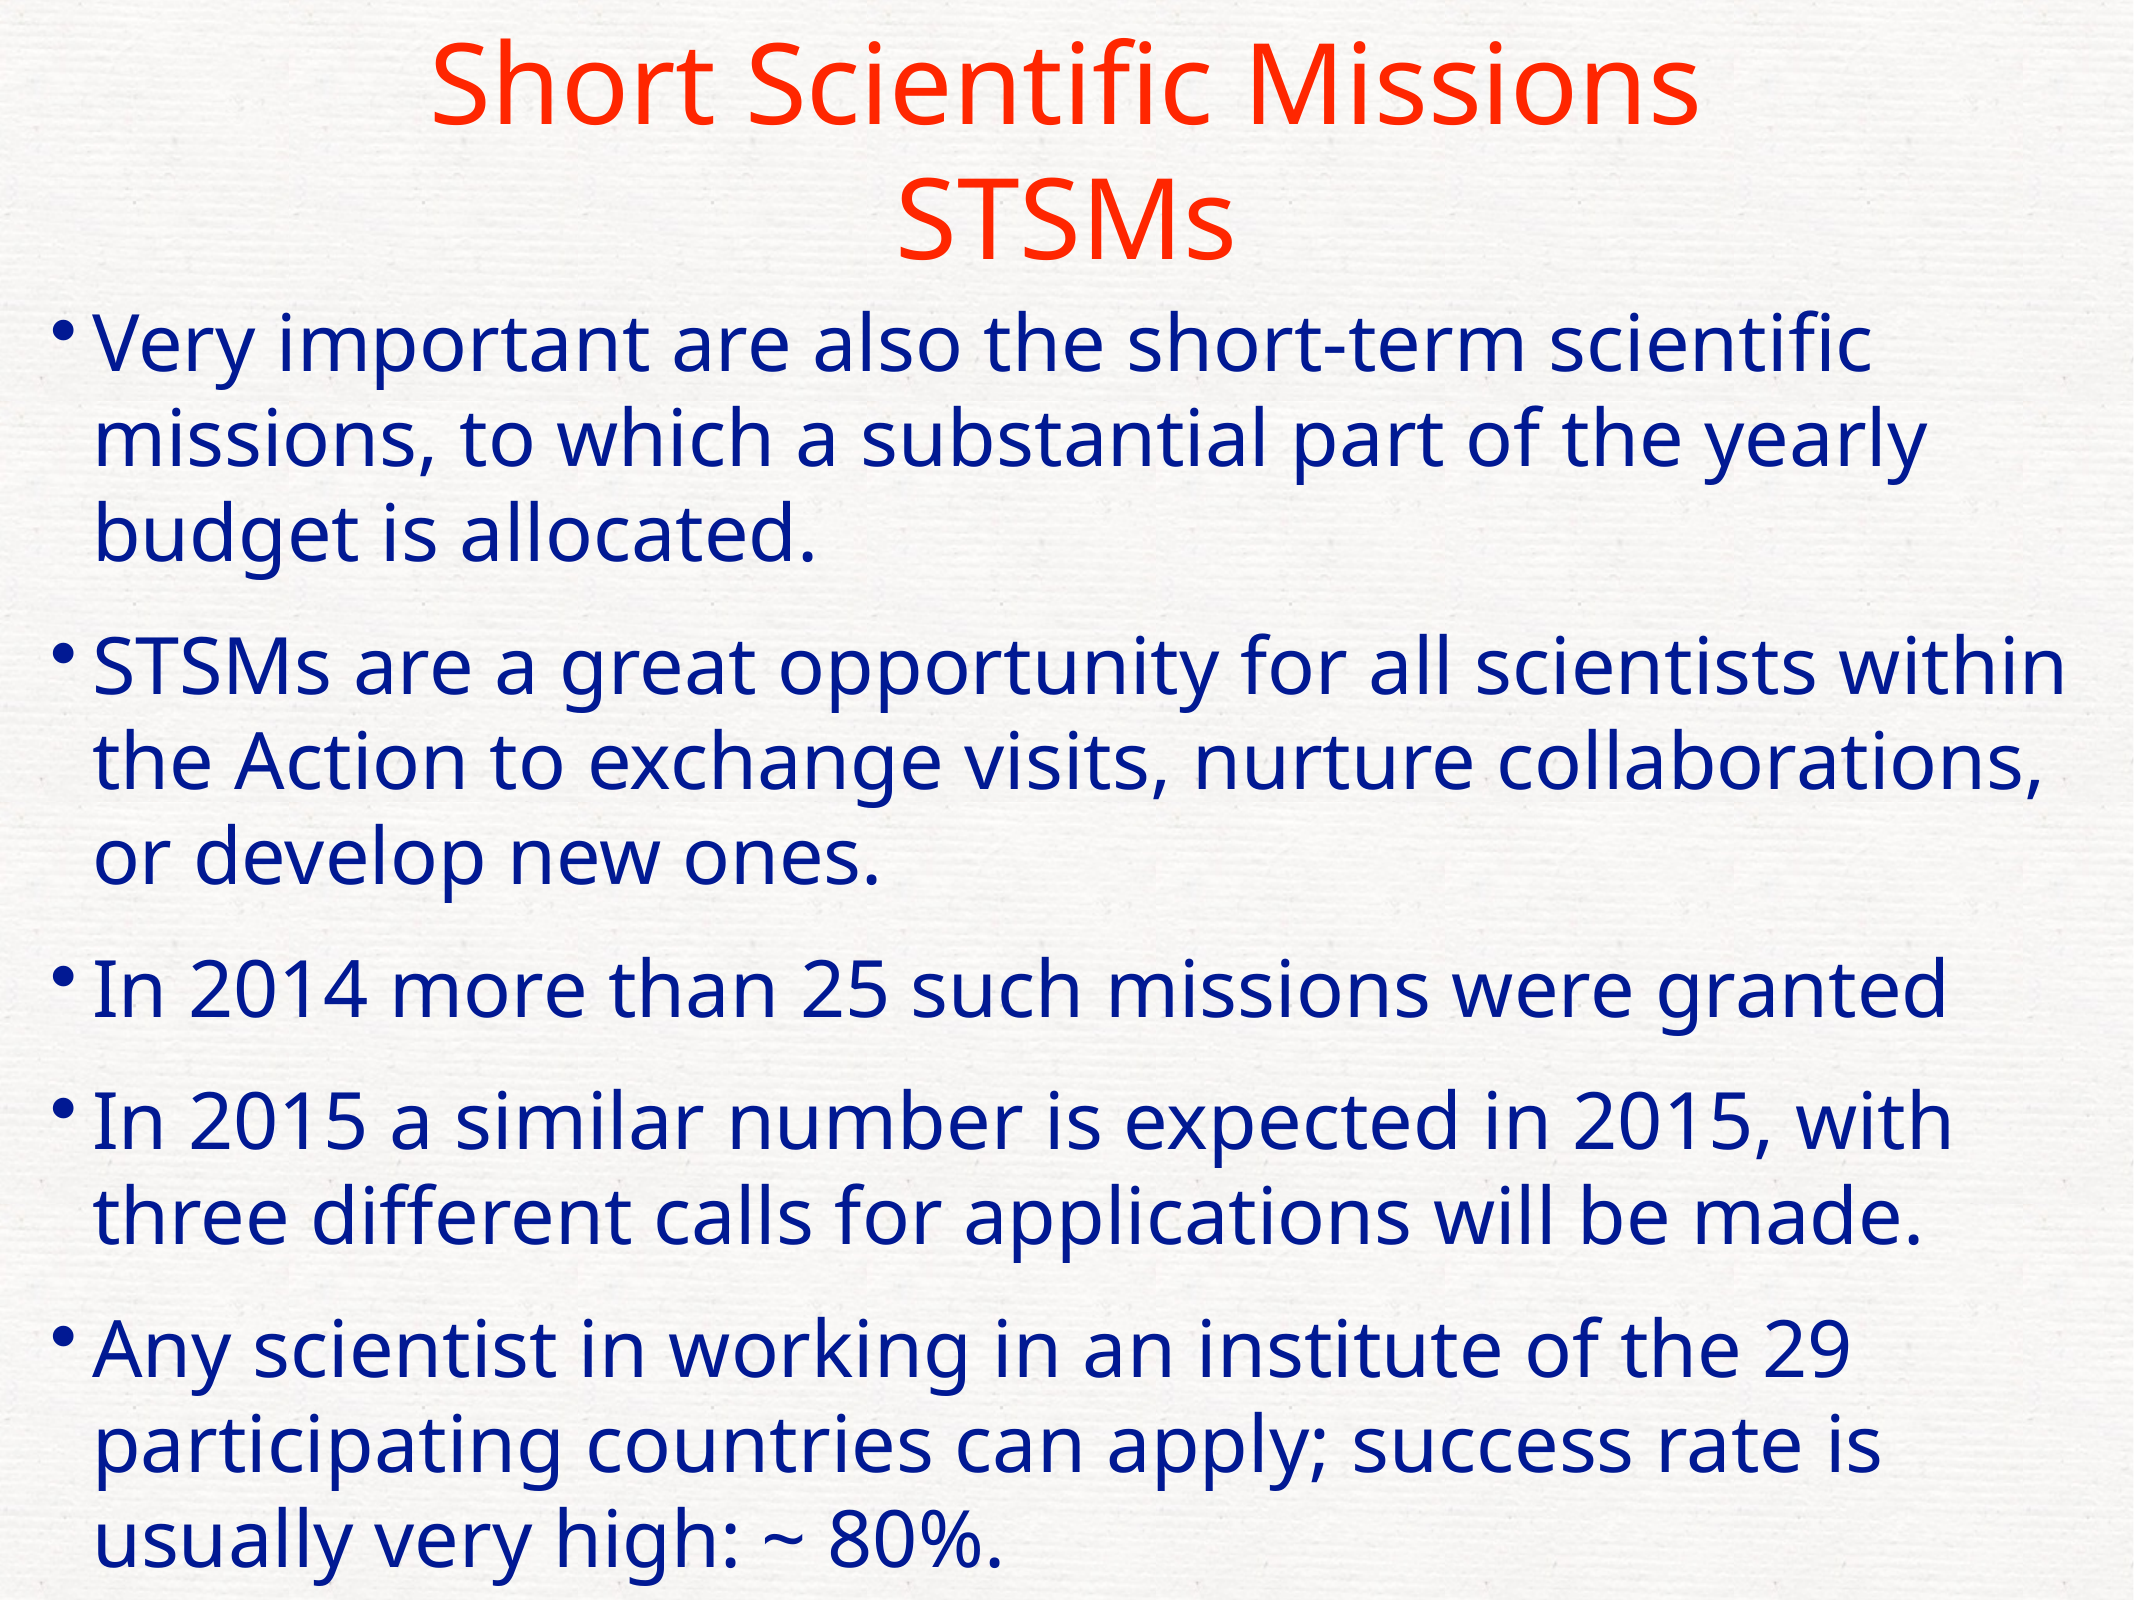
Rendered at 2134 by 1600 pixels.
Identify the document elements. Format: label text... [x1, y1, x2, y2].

picture [0, 0, 2134, 1600]
text_box Short Scientific Missions STSMs [302, 11, 1831, 282]
text_box Very important are also the short-term scientific missions, to which a substantial part of the yearly budget is allocated. STSMs are a great opportunity for all scientists within the Action to exchange visits, nurture collaborations, or develop new ones. In 2014 more than 25 such missions were granted In 2015 a similar number is expected in 2015, with three different calls for applications will be made. Any scientist in working in an institute of the 29 participating countries can apply; success rate is usually very high: ~ 80%. [44, 286, 2130, 1590]
